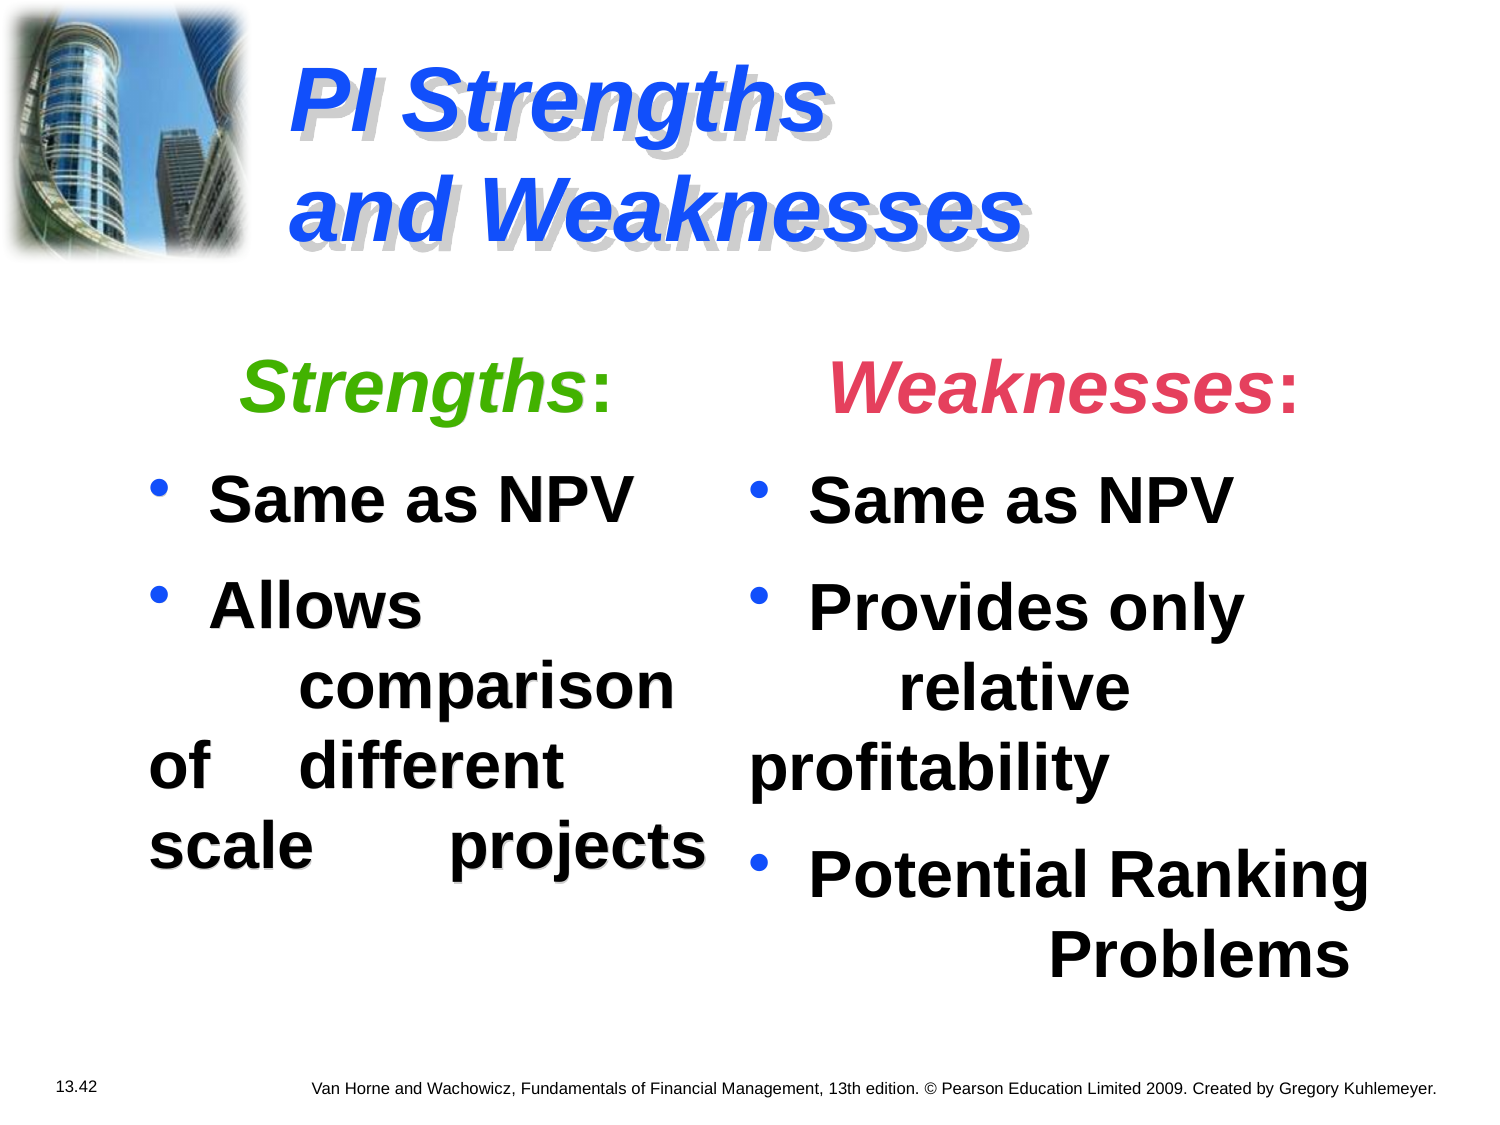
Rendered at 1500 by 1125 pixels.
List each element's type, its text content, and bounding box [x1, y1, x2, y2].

list Weaknesses: Same as NPV Provides only relative profitability Potential Ranking Problems [657, 331, 1472, 999]
picture [30, 29, 224, 235]
list Strengths: Same as NPV Allows comparison of different scale projects [57, 329, 747, 983]
title PI Strengths and Weaknesses [274, 32, 1438, 268]
